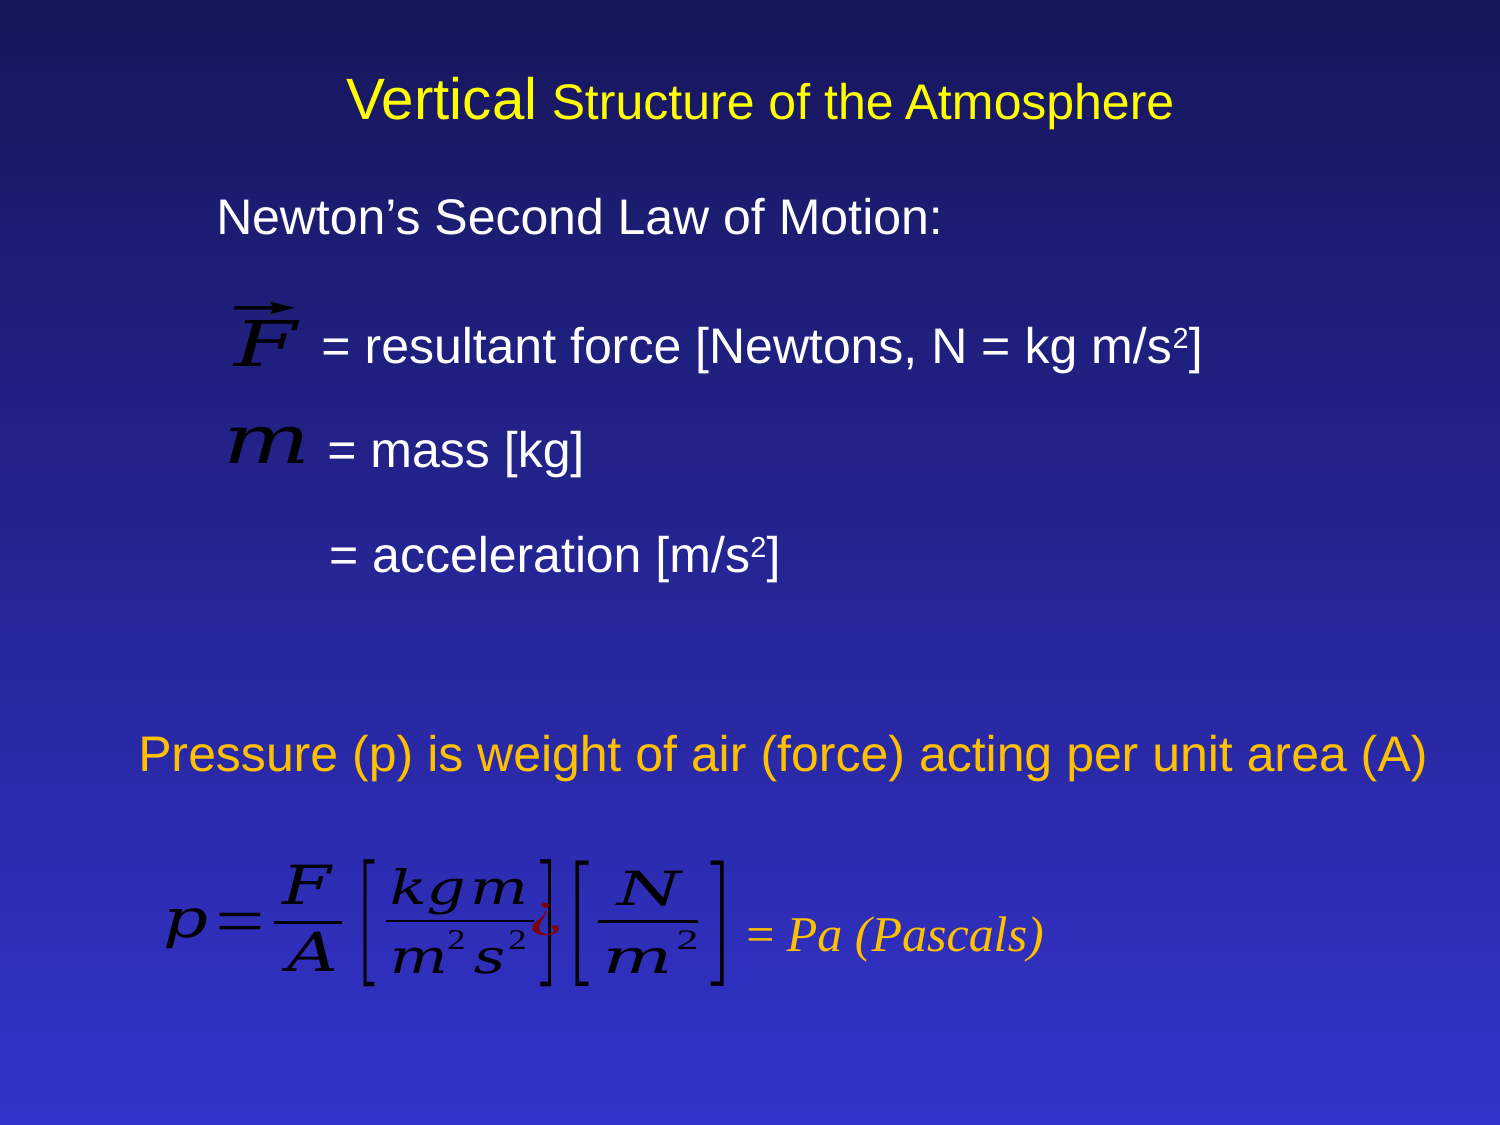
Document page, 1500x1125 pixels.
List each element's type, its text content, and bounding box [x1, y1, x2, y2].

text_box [231, 514, 800, 591]
text_box = Pa (Pascals) [731, 893, 1060, 969]
text_box Vertical Structure of the Atmosphere [331, 53, 1190, 139]
text_box Pressure (p) is weight of air (force) acting per unit area (A) [123, 714, 1444, 790]
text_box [223, 403, 602, 487]
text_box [228, 298, 1221, 382]
